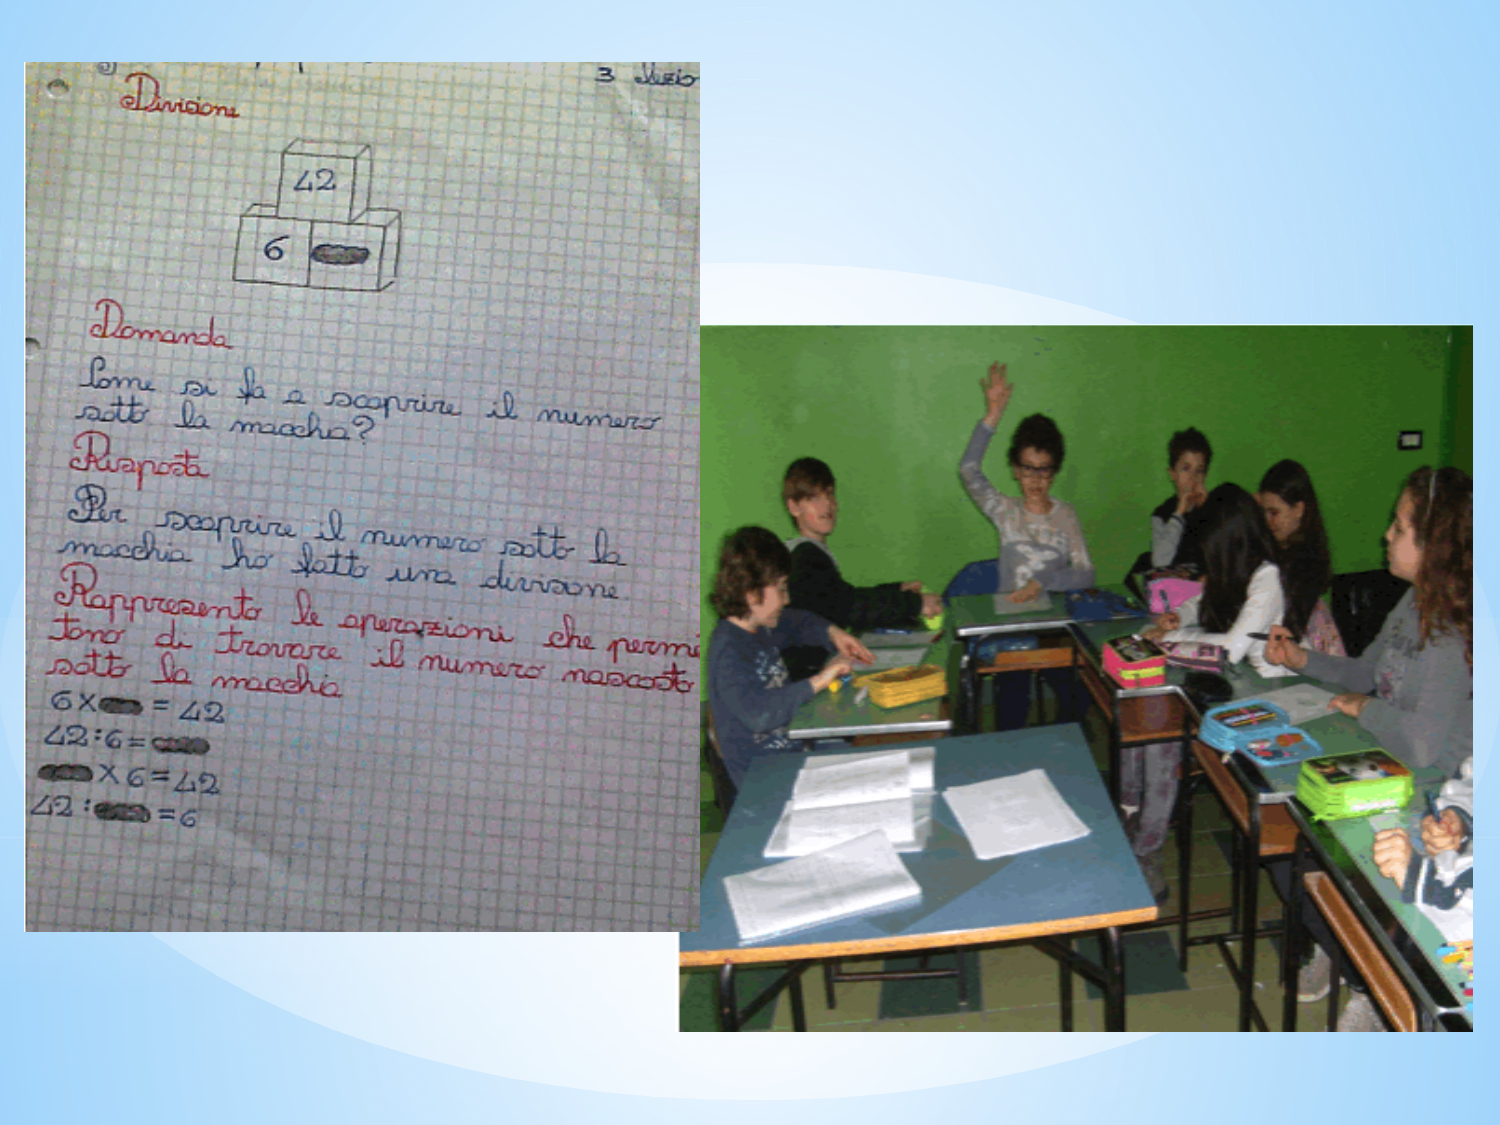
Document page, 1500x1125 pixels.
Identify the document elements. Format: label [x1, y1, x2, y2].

picture [24, 62, 1474, 1032]
